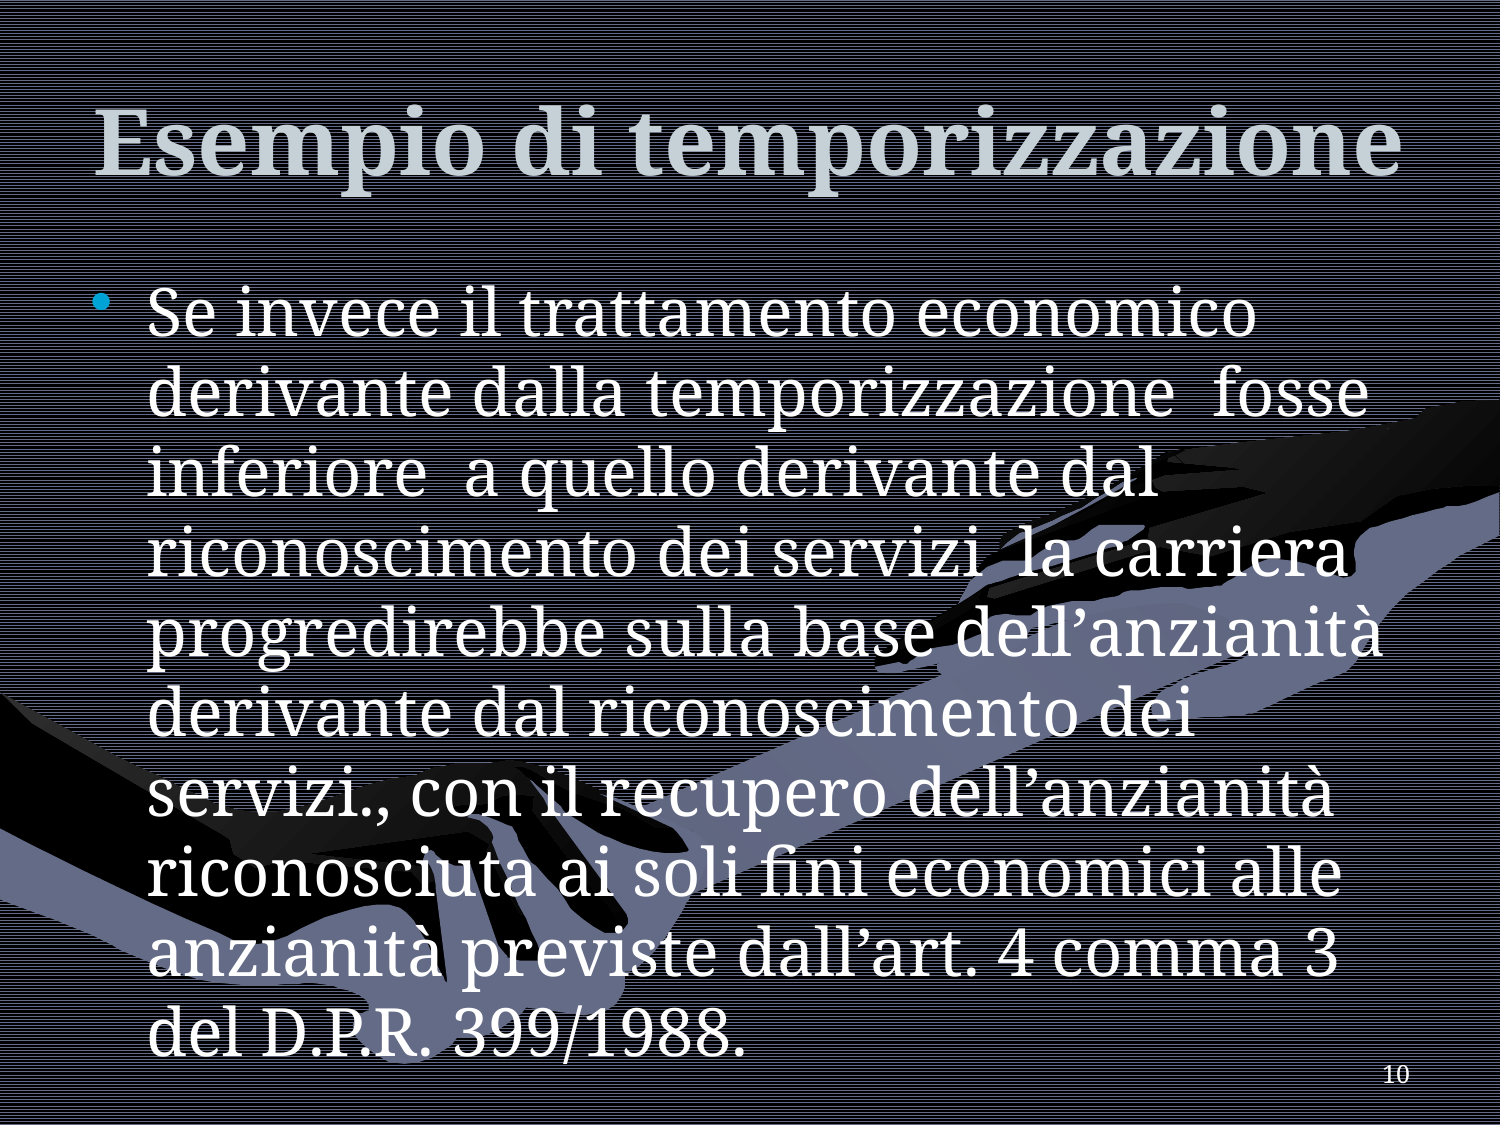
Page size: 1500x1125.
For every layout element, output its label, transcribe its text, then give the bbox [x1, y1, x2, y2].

title Esempio di temporizzazione [75, 45, 1425, 233]
slide_number 10 [1074, 1025, 1425, 1100]
list Se invece il trattamento economico derivante dalla temporizzazione fosse inferiore a quello derivante dal riconoscimento dei servizi la carriera progredirebbe sulla base dell’anzianità derivante dal riconoscimento dei servizi., con il recupero dell’anzianità riconosciuta ai soli fini economici alle anzianità previste dall’art. 4 comma 3 del D.P.R. 399/1988. [75, 262, 1425, 1000]
